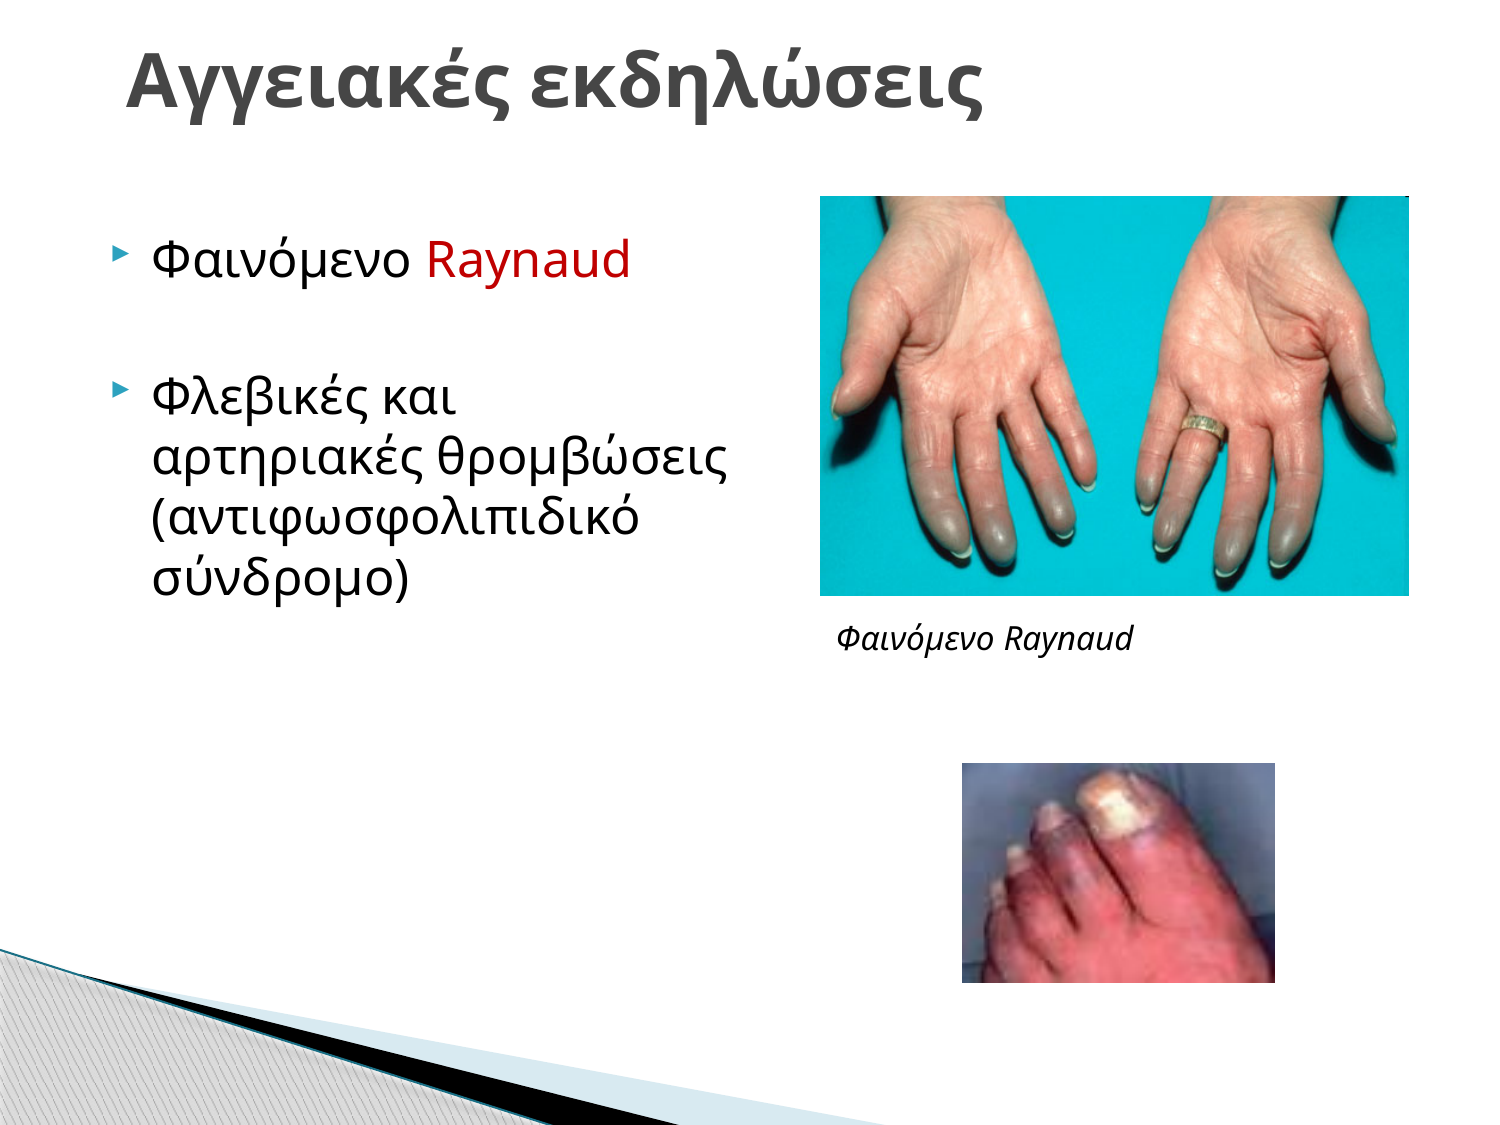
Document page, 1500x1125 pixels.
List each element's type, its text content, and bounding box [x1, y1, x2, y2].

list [820, 195, 1409, 596]
picture [962, 763, 1275, 984]
title Αγγειακές εκδηλώσεις [112, 0, 1312, 172]
text_box Φαινόμενο Raynaud [820, 609, 1447, 665]
list Φαινόμενο Raynaud Φλεβικές και αρτηριακές θρομβώσεις (αντιφωσφολιπιδικό σύνδρομο) [76, 219, 750, 650]
